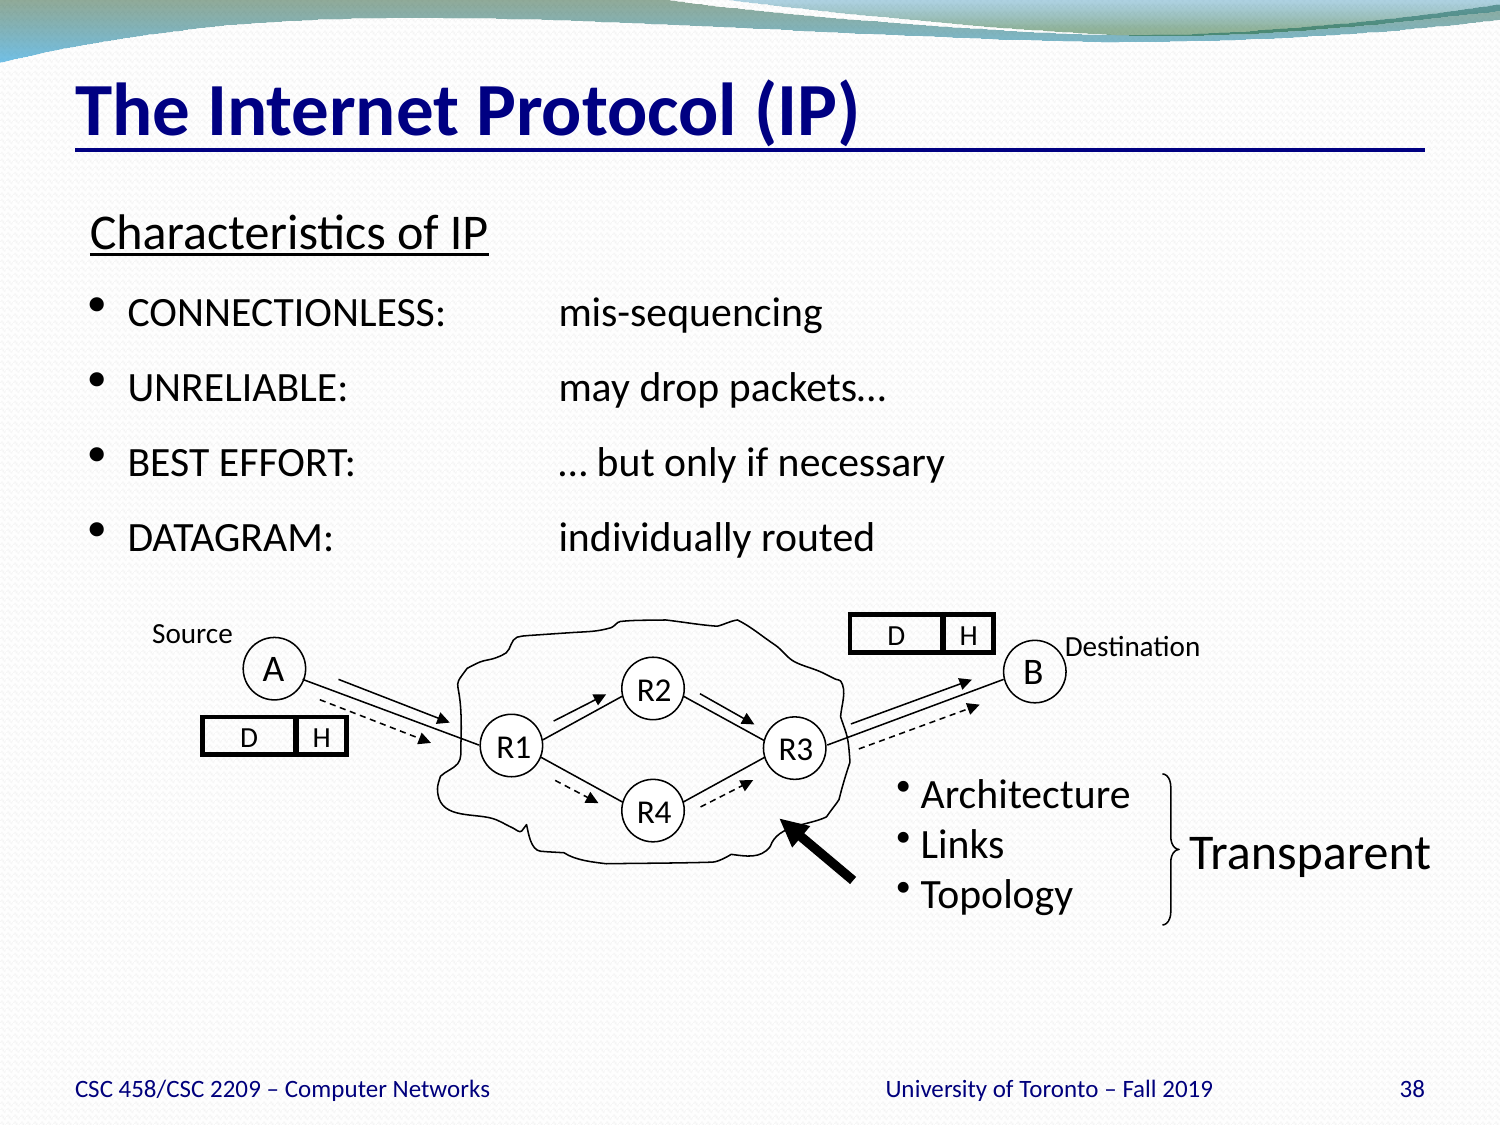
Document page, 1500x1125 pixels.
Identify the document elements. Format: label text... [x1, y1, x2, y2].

text_box Characteristics of IP CONNECTIONLESS: mis-sequencing UNRELIABLE: may drop packets… BEST EFFORT: … but only if necessary DATAGRAM: individually routed [75, 162, 1313, 568]
text_box Architecture Links Topology [881, 759, 1146, 925]
text_box [338, 679, 450, 724]
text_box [1003, 639, 1067, 704]
footer University of Toronto – Fall 2019 [812, 1042, 1288, 1103]
text_box [963, 703, 980, 715]
text_box Destination [1049, 619, 1292, 670]
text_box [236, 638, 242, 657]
text_box [779, 818, 854, 881]
title The Internet Protocol (IP) [75, 50, 1425, 150]
text_box Source [137, 607, 297, 657]
text_box [413, 732, 431, 745]
text_box [850, 678, 972, 725]
slide_number 38 [1299, 1042, 1425, 1103]
slide_number CSC 458/CSC 2209 – Computer Networks [75, 1042, 788, 1103]
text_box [849, 614, 994, 653]
text_box H [296, 716, 347, 755]
text_box [1162, 773, 1174, 925]
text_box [1067, 641, 1073, 670]
text_box [437, 619, 850, 864]
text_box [242, 636, 306, 701]
text_box D [202, 716, 296, 755]
text_box Transparent [1174, 812, 1463, 888]
